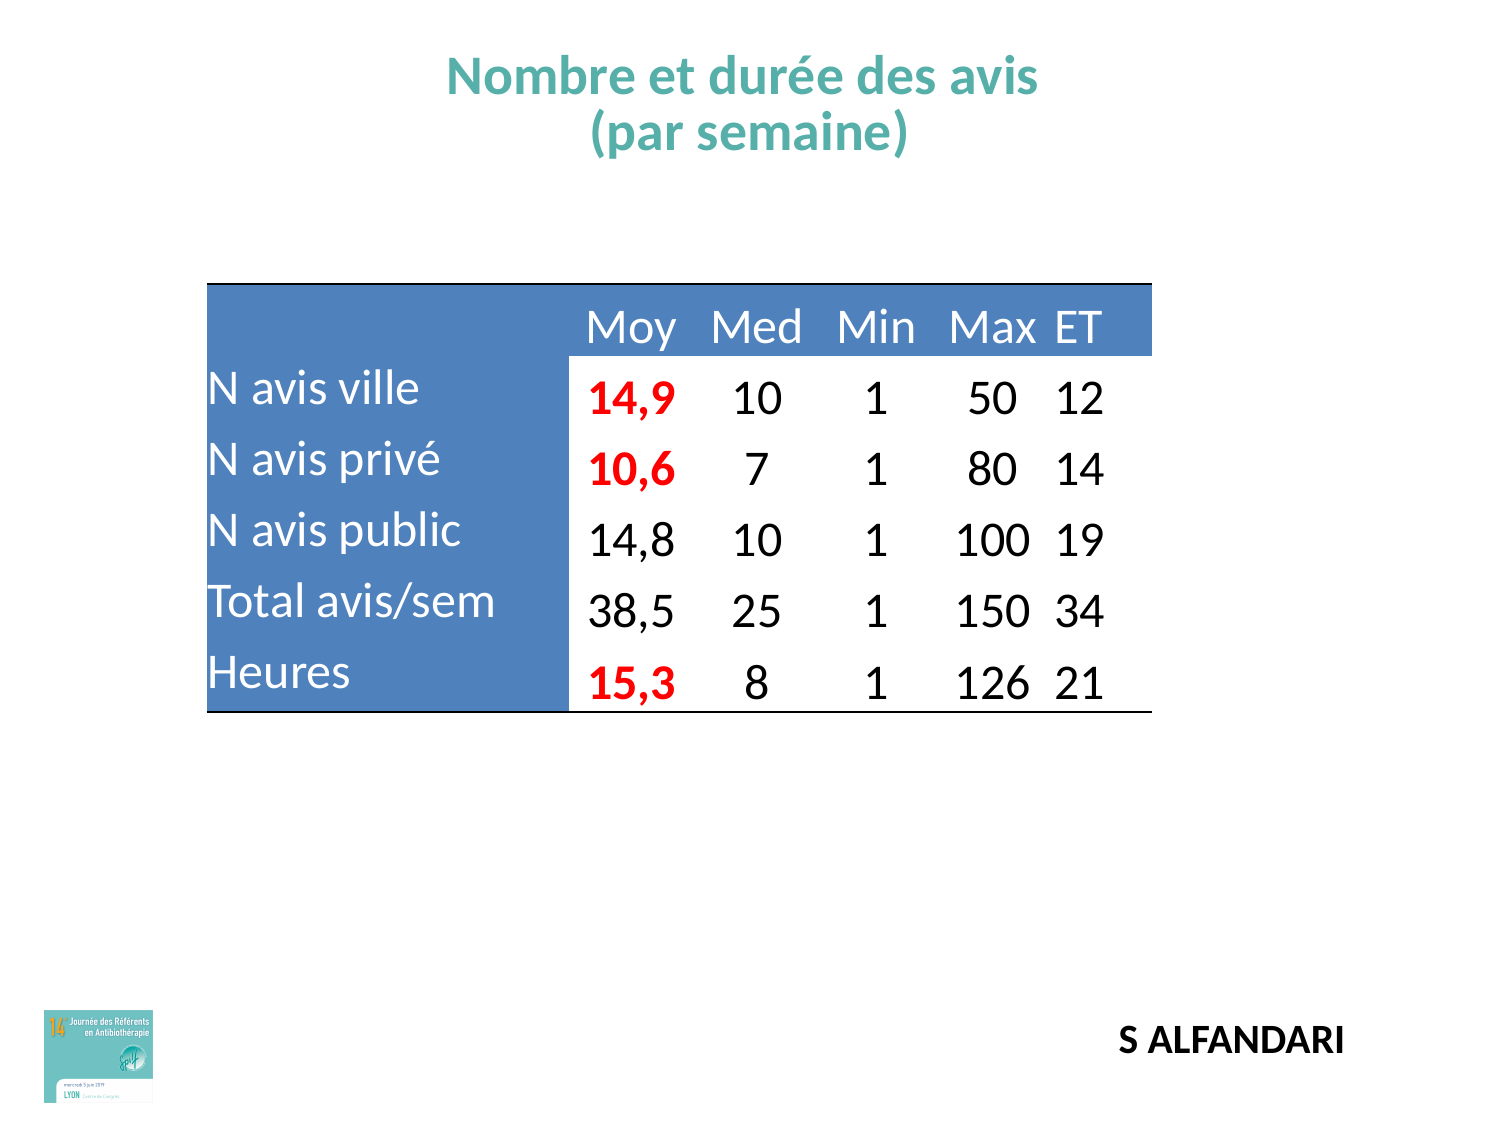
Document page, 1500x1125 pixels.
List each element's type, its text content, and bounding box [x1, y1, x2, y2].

table_cell 14,8 [569, 498, 694, 569]
table_cell 14 [1053, 427, 1152, 498]
table_cell 25 [694, 569, 821, 640]
table_cell N avis privé [207, 427, 569, 498]
text_box S ALFANDARI [1103, 1004, 1500, 1070]
table_cell 7 [694, 427, 821, 498]
table_cell N avis public [207, 498, 569, 569]
table_header Med [694, 285, 821, 356]
table_cell 1 [821, 640, 932, 711]
table_cell 50 [932, 356, 1053, 427]
title Nombre et durée des avis (par semaine) [75, 45, 1425, 173]
table_cell 10,6 [569, 427, 694, 498]
table_cell 34 [1053, 569, 1152, 640]
table_cell 10 [694, 498, 821, 569]
table_header Max [932, 285, 1053, 356]
table_cell 10 [694, 356, 821, 427]
table_cell Total avis/sem [207, 569, 569, 640]
table_cell 8 [694, 640, 821, 711]
table_cell 1 [821, 569, 932, 640]
table_cell N avis ville [207, 356, 569, 427]
table_cell 80 [932, 427, 1053, 498]
table_cell 14,9 [569, 356, 694, 427]
table_cell 15,3 [569, 640, 694, 711]
table_cell 38,5 [569, 569, 694, 640]
table_cell 1 [821, 427, 932, 498]
table_cell 21 [1053, 640, 1152, 711]
table_header [207, 285, 569, 356]
table_cell Heures [207, 640, 569, 711]
table_header Moy [569, 285, 694, 356]
table_cell 12 [1053, 356, 1152, 427]
table_cell 19 [1053, 498, 1152, 569]
table_cell 1 [821, 356, 932, 427]
table_cell 150 [932, 569, 1053, 640]
table_cell 1 [821, 498, 932, 569]
picture [44, 1010, 153, 1103]
table_header Min [821, 285, 932, 356]
table_cell 126 [932, 640, 1053, 711]
table_cell 100 [932, 498, 1053, 569]
table_header ET [1053, 285, 1152, 356]
